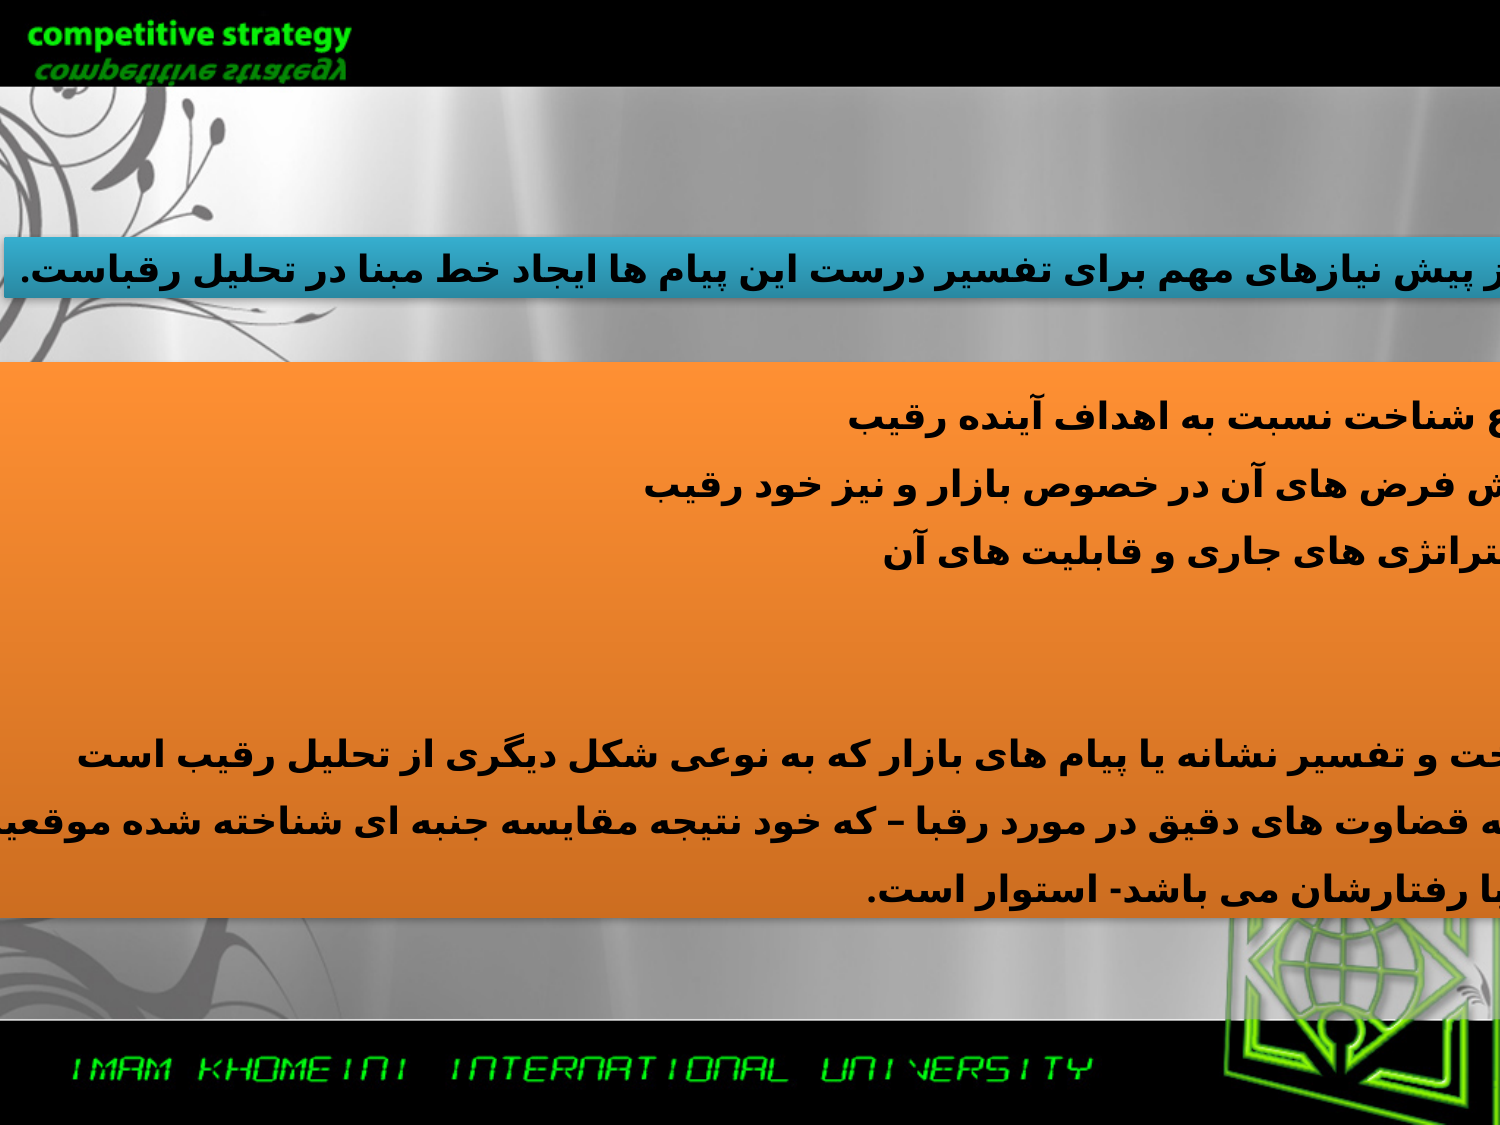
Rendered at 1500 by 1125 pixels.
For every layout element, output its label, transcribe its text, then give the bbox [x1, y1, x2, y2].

text_box یکی از پیش نیازهای مهم برای تفسیر درست این پیام ها ایجاد خط مبنا در تحلیل رقباست. [4, 237, 1500, 298]
picture [0, 918, 1500, 1125]
text_box نوع شناخت نسبت به اهداف آینده رقیب پیش فرض های آن در خصوص بازار و نیز خود رقیب استراتژی های جاری و قابلیت های آن شناخت و تفسیر نشانه یا پیام های بازار که به نوعی شکل دیگری از تحلیل رقیب است برپایه قضاوت های دقیق در مورد رقبا – که خود نتیجه مقایسه جنبه ای شناخته شده موقعیت آنها با رفتارشان می باشد- استوار است. [0, 362, 1500, 918]
picture [0, 0, 1500, 362]
